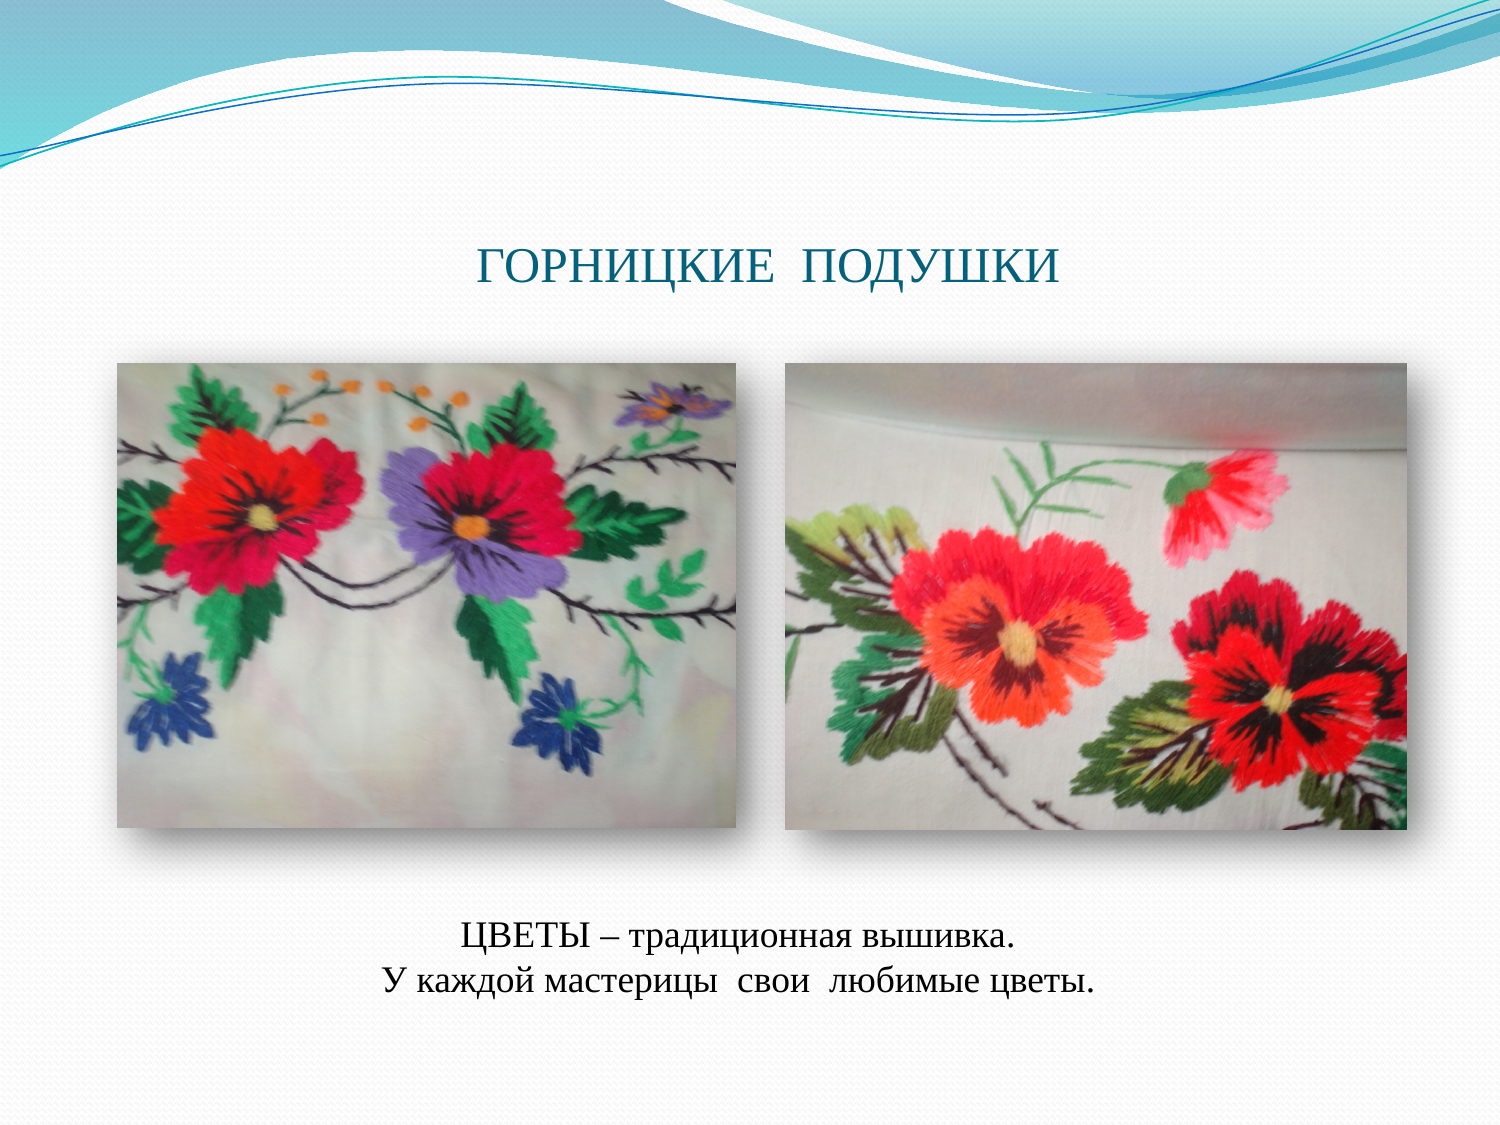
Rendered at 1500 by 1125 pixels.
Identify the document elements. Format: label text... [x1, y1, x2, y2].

text_box ЦВЕТЫ – традиционная вышивка. У каждой мастерицы свои любимые цветы. [140, 902, 1336, 1008]
text_box ГОРНИЦКИЕ ПОДУШКИ [93, 105, 1444, 293]
picture [784, 362, 1407, 830]
picture [116, 362, 736, 828]
